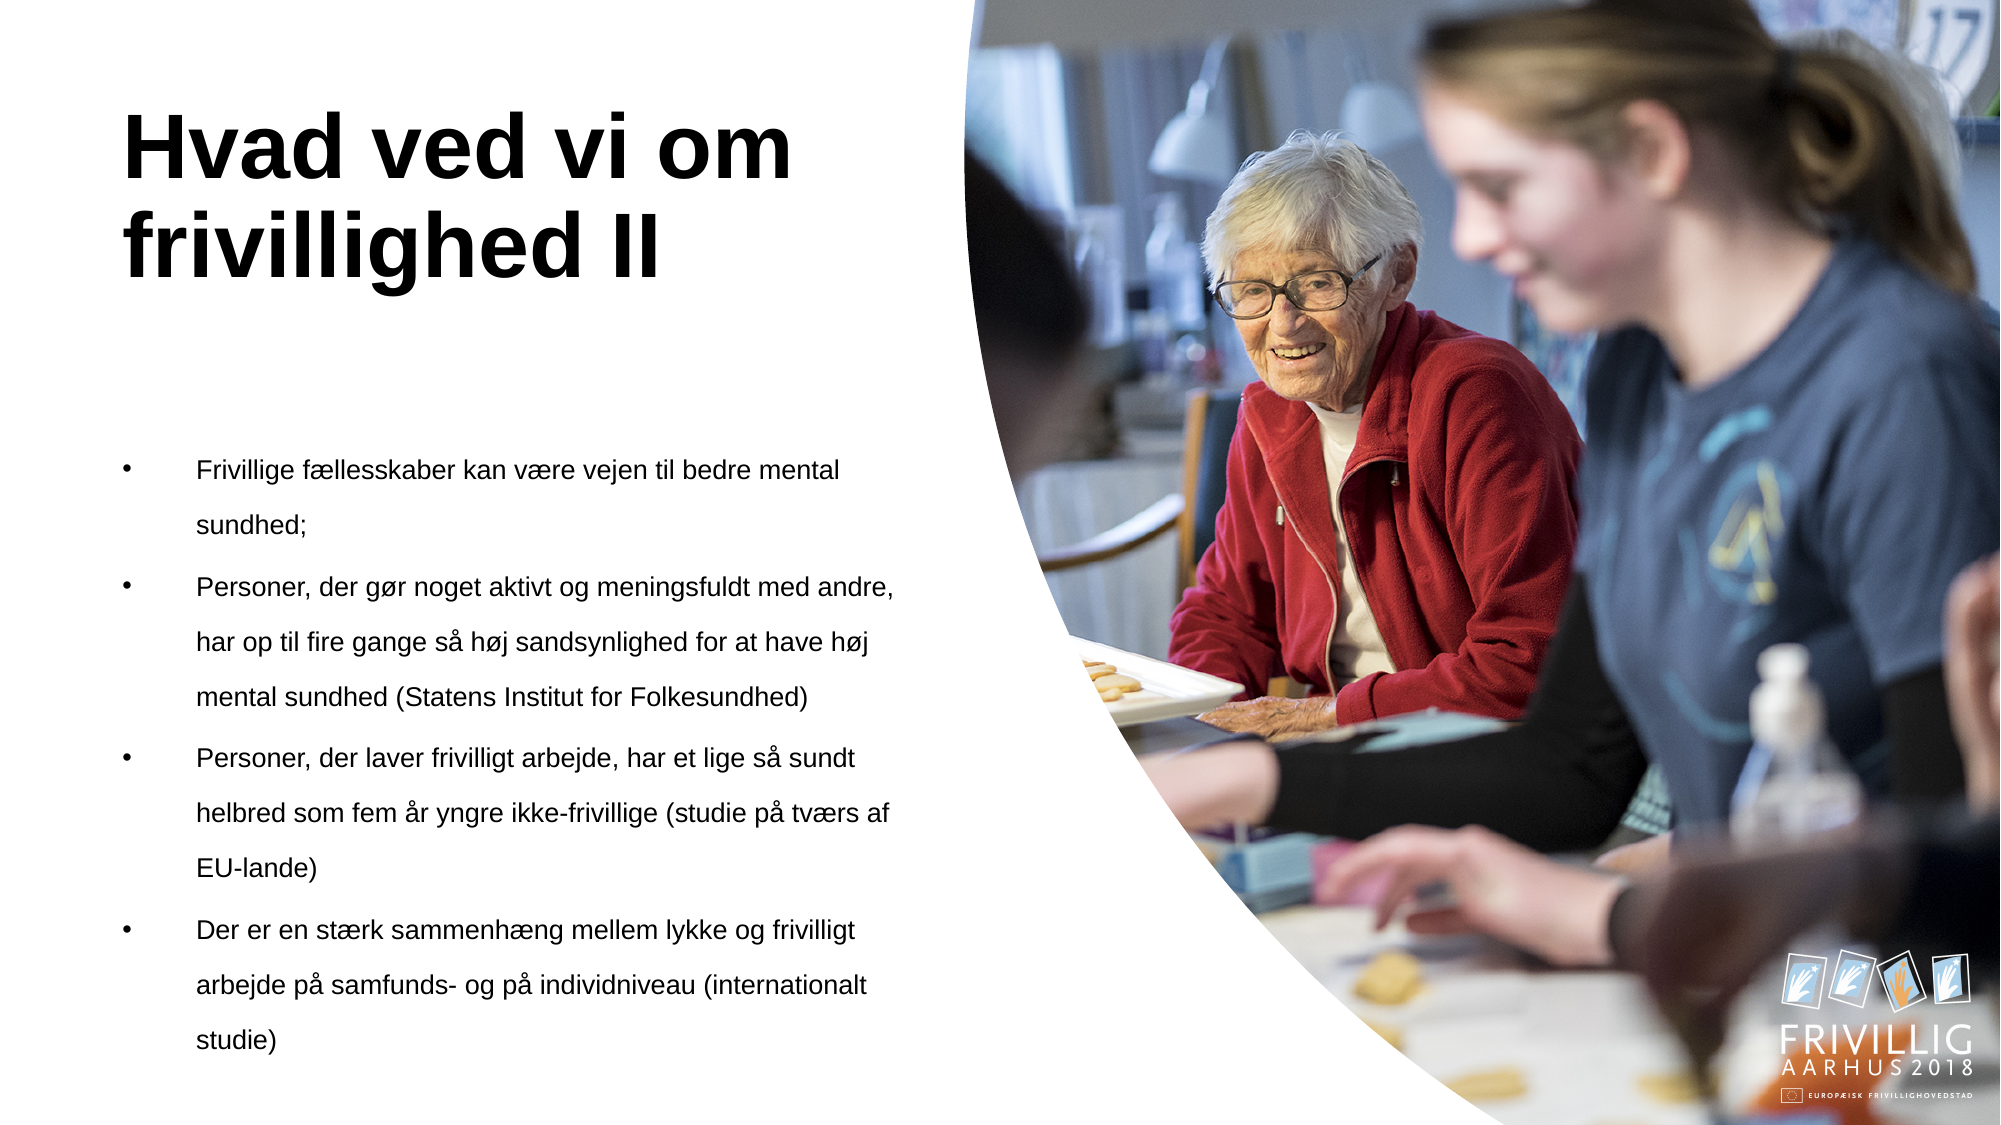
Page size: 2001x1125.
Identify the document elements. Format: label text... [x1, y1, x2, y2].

picture [964, 0, 2000, 1125]
title Hvad ved vi om frivillighed II [107, 59, 948, 338]
text_box Frivillige fællesskaber kan være vejen til bedre mental sundhed; Personer, der gør noget aktivt og meningsfuldt med andre, har op til fire gange så høj sandsynlighed for at have høj mental sundhed (Statens Institut for Folkesundhed) Personer, der laver frivilligt arbejde, har et lige så sundt helbred som fem år yngre ikke-frivillige (studie på tværs af EU-lande) Der er en stærk sammenhæng mellem lykke og frivilligt arbejde på samfunds- og på individniveau (internationalt studie) [107, 422, 948, 1071]
